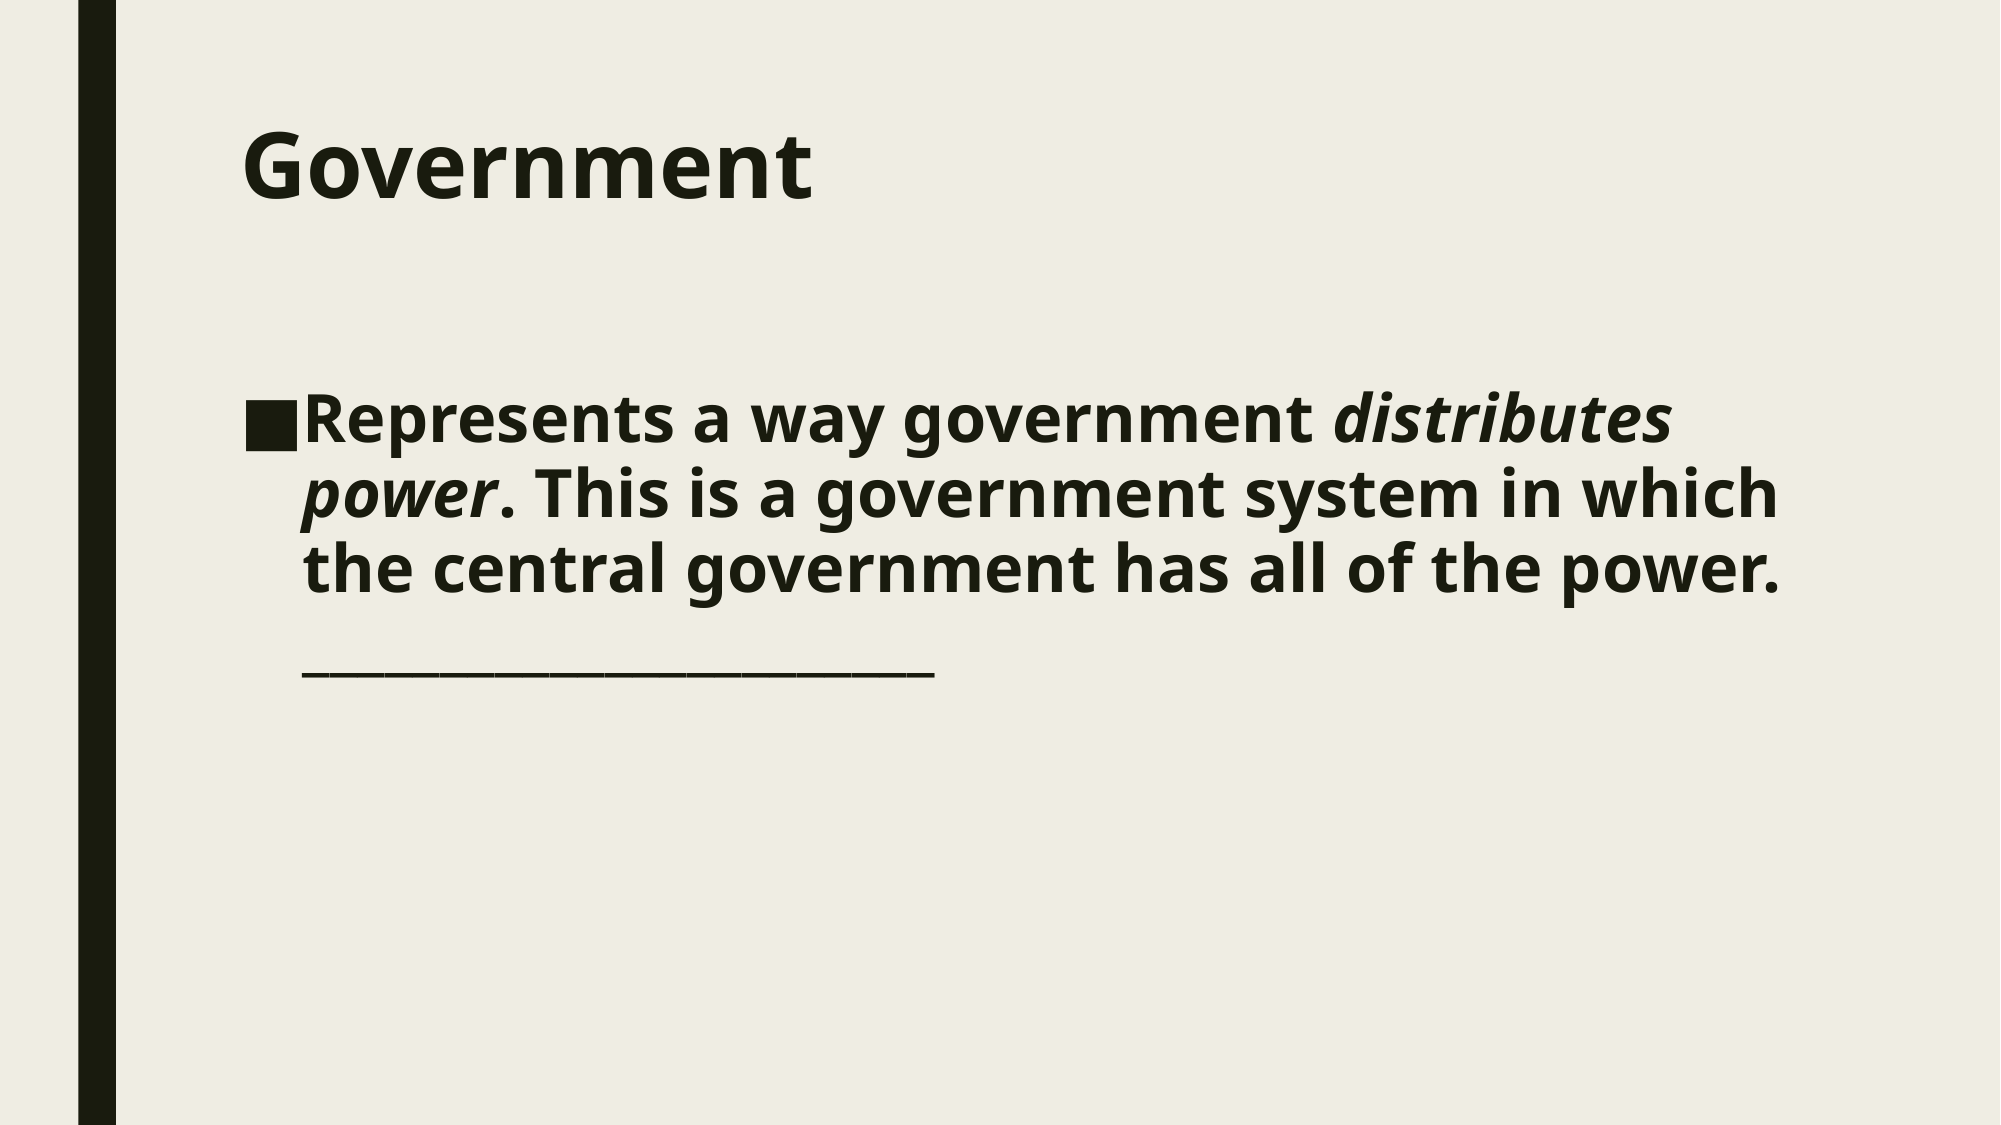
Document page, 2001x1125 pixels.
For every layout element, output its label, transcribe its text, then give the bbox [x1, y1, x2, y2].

title Government [225, 112, 1800, 357]
list Represents a way government distributes power. This is a government system in which the central government has all of the power. _______________________ [225, 375, 1800, 963]
